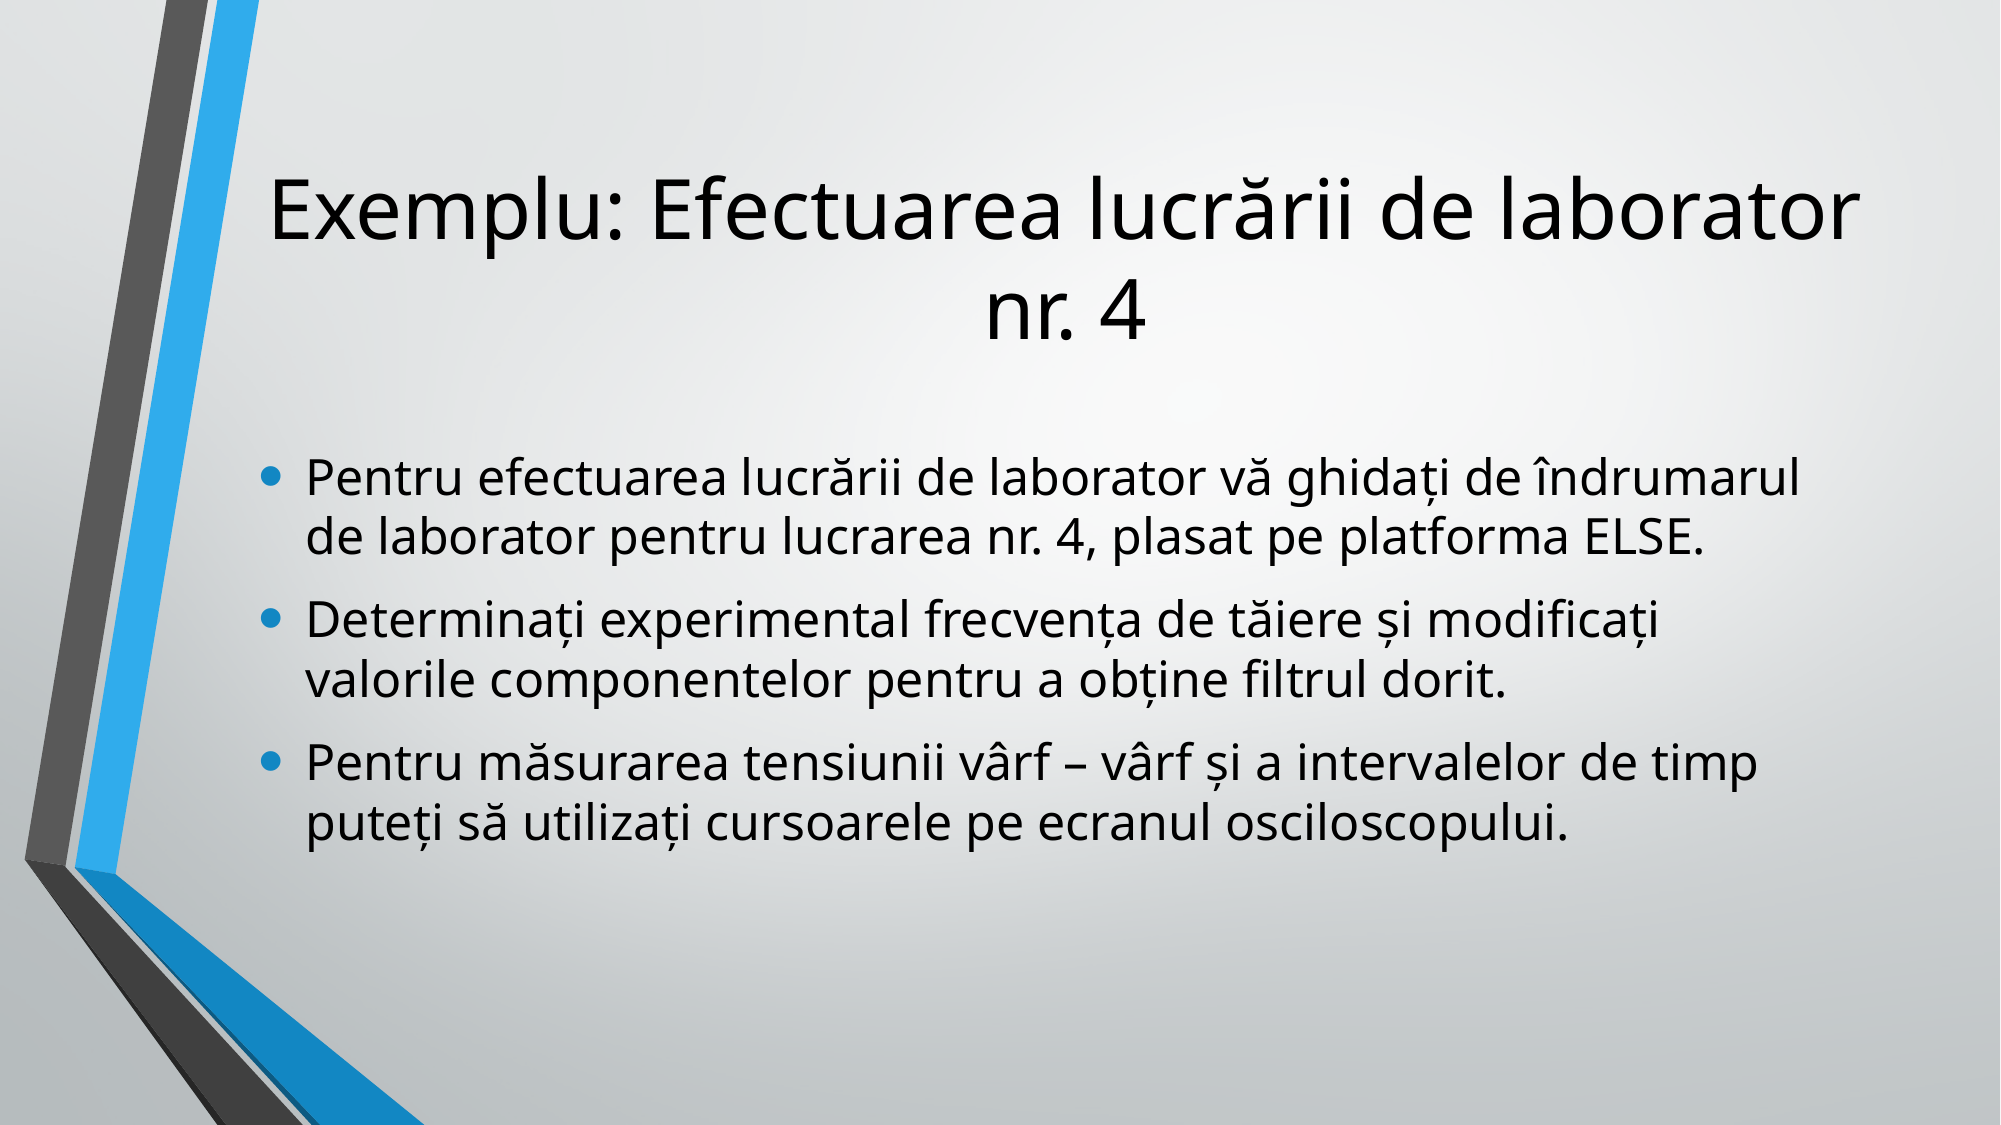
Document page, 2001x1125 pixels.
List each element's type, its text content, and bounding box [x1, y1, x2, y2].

title Exemplu: Efectuarea lucrării de laborator nr. 4 [243, 112, 1887, 400]
list Pentru efectuarea lucrării de laborator vă ghidați de îndrumarul de laborator pentru lucrarea nr. 4, plasat pe platforma ELSE. Determinați experimental frecvența de tăiere și modificați valorile componentelor pentru a obține filtrul dorit. Pentru măsurarea tensiunii vârf – vârf și a intervalelor de timp puteți să utilizați cursoarele pe ecranul osciloscopului. [243, 437, 1848, 950]
